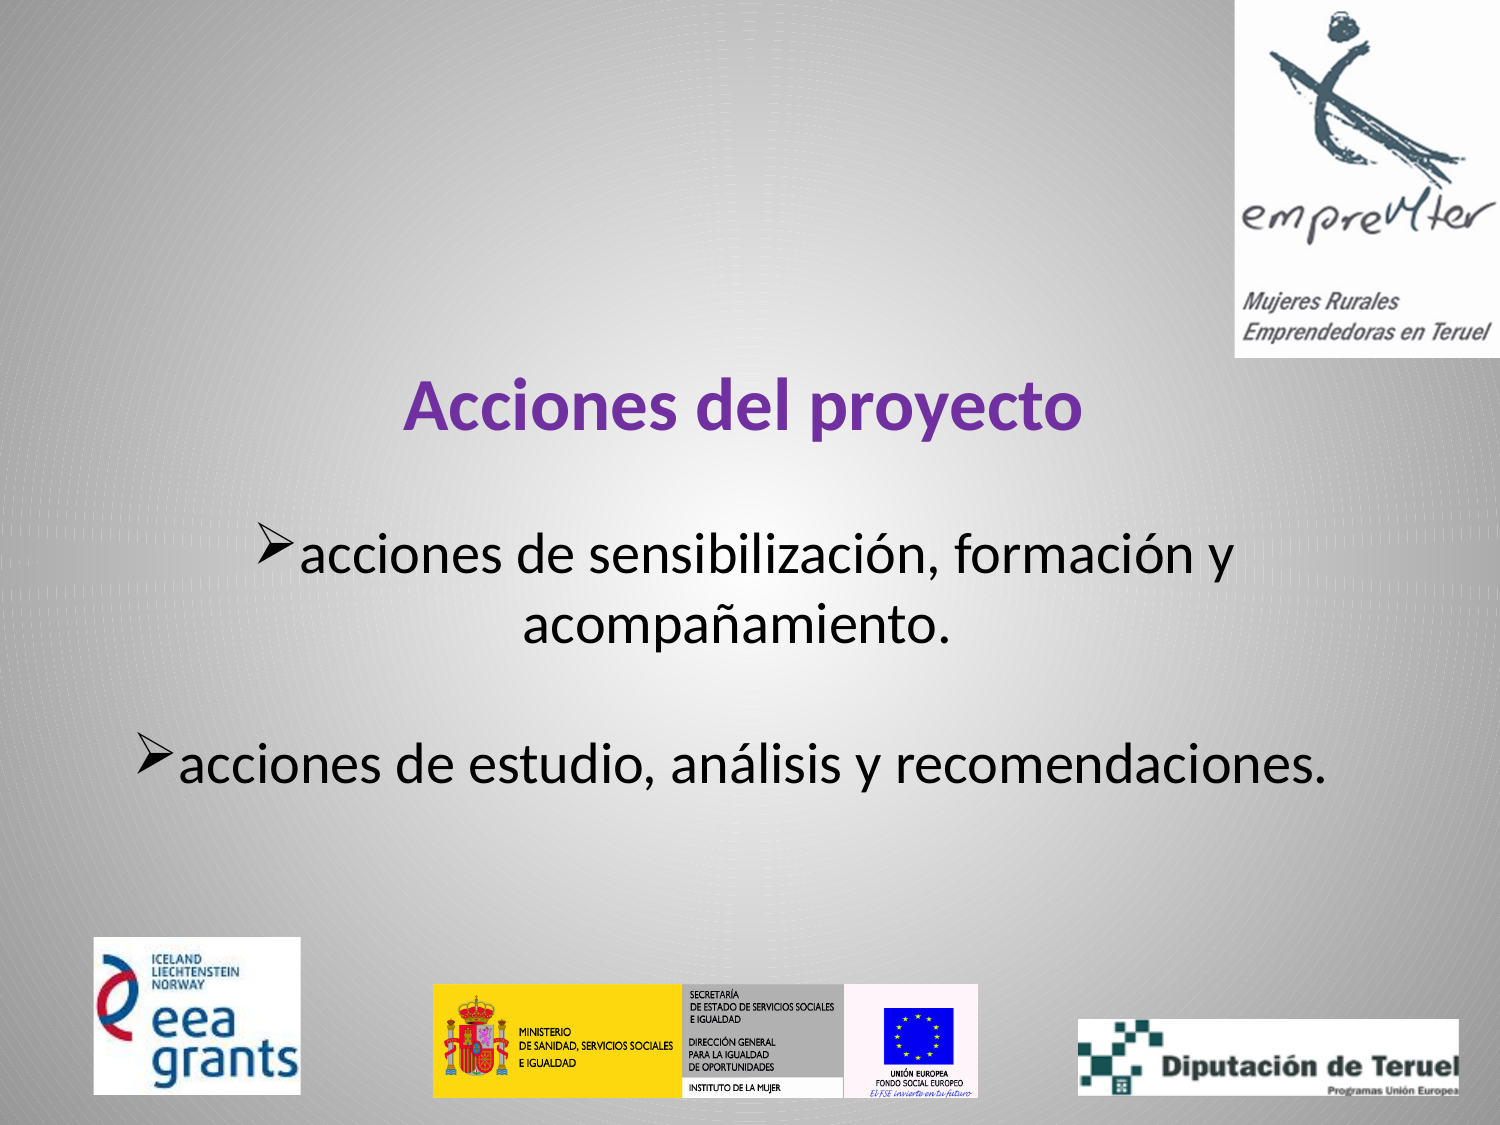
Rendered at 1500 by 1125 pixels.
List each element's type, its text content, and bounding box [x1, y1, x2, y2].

picture [433, 983, 979, 1098]
picture [93, 937, 302, 1096]
picture [1234, 0, 1500, 359]
text_box Acciones del proyecto acciones de sensibilización, formación y acompañamiento. acciones de estudio, análisis y recomendaciones. [53, 208, 1436, 803]
picture [1077, 1019, 1462, 1099]
